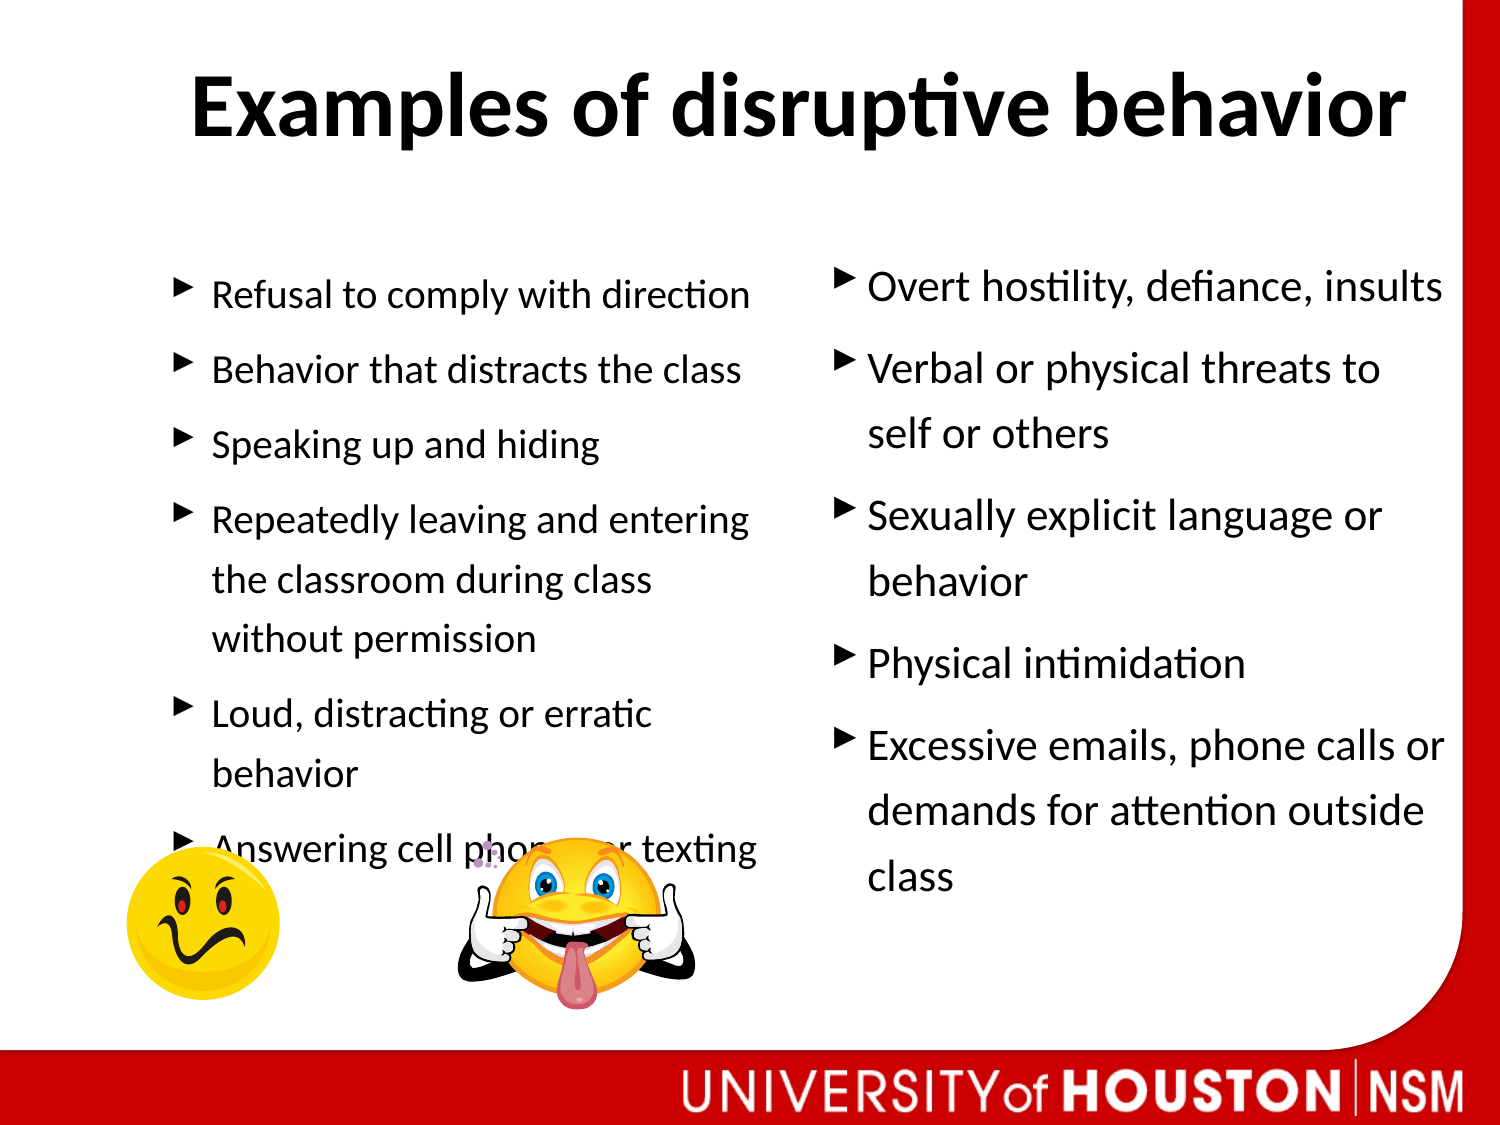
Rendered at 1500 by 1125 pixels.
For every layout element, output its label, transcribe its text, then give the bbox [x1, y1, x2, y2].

text_box Overt hostility, defiance, insults Verbal or physical threats to self or others Sexually explicit language or behavior Physical intimidation Excessive emails, phone calls or demands for attention outside class [799, 237, 1463, 980]
text_box Refusal to comply with direction Behavior that distracts the class Speaking up and hiding Repeatedly leaving and entering the classroom during class without permission Loud, distracting or erratic behavior Answering cell phones or texting [137, 249, 800, 993]
picture [126, 846, 281, 1001]
text_box Examples of disruptive behavior [124, 37, 1475, 225]
picture [457, 837, 696, 1010]
